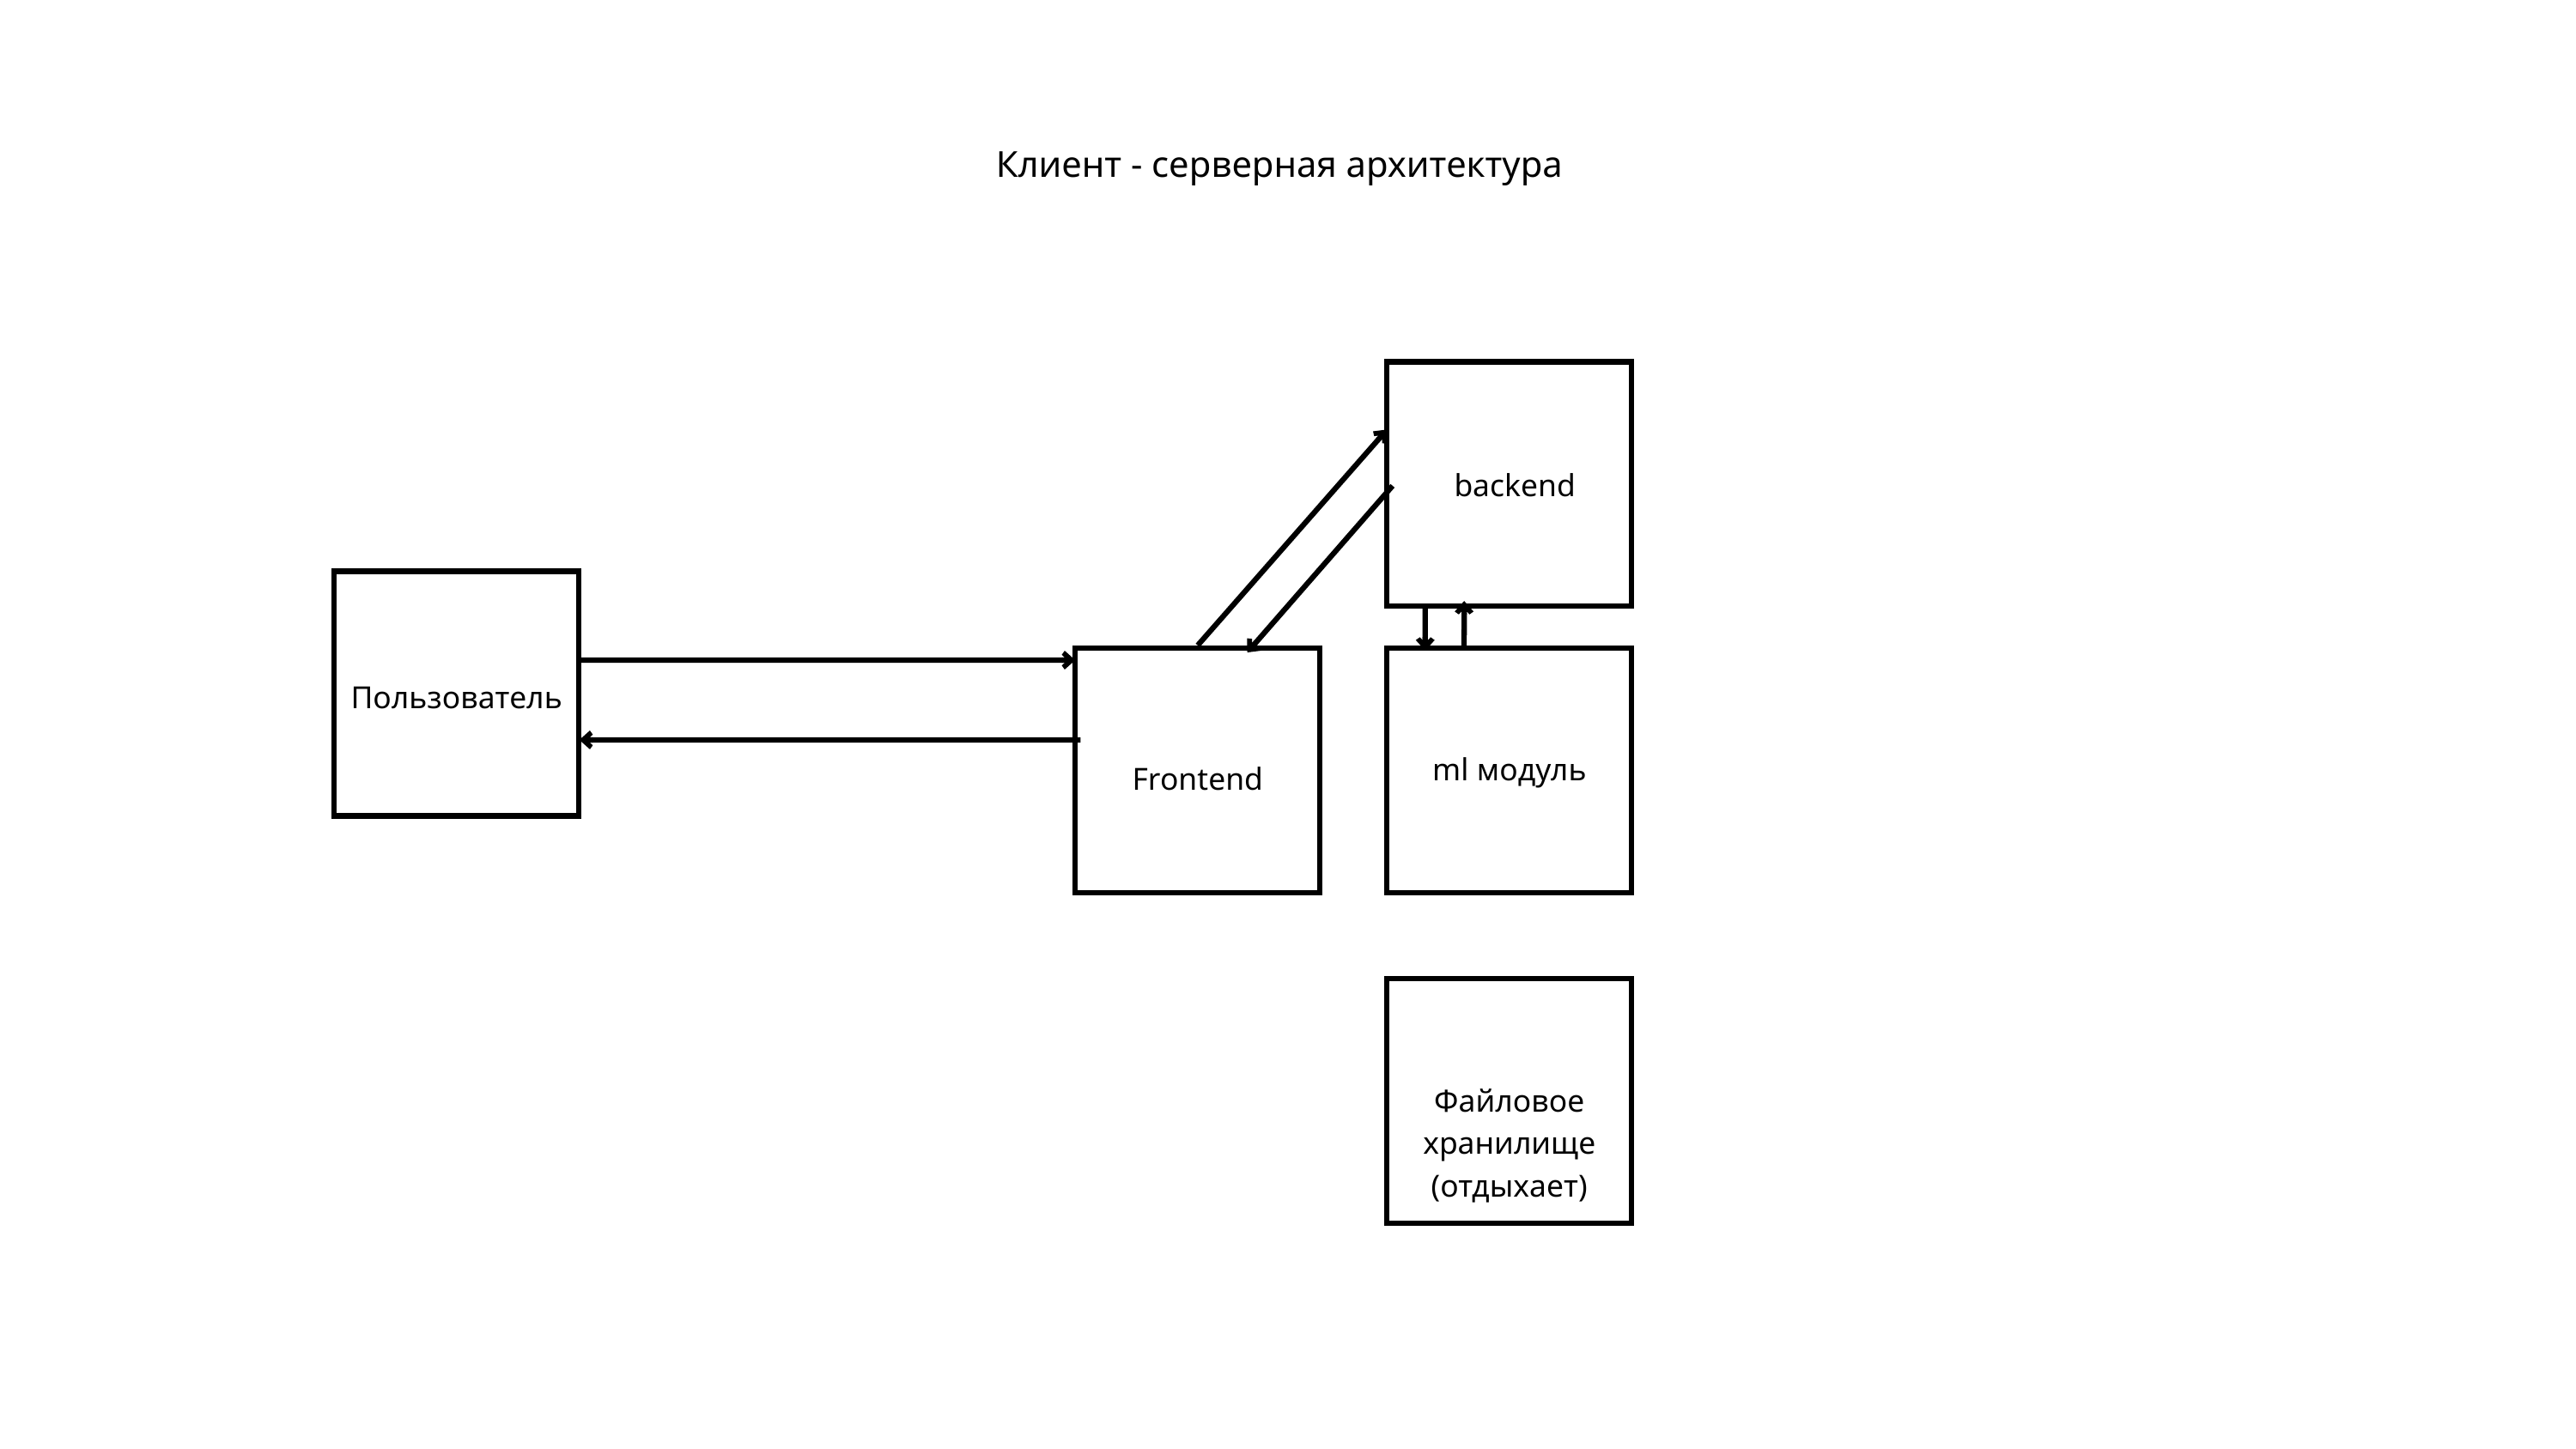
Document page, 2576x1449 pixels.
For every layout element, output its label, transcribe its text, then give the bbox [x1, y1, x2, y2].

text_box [334, 571, 580, 816]
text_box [1387, 647, 1632, 894]
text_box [1074, 647, 1321, 894]
text_box Клиент - серверная архитектура [995, 134, 1581, 185]
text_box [1387, 979, 1632, 1224]
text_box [1387, 361, 1632, 607]
